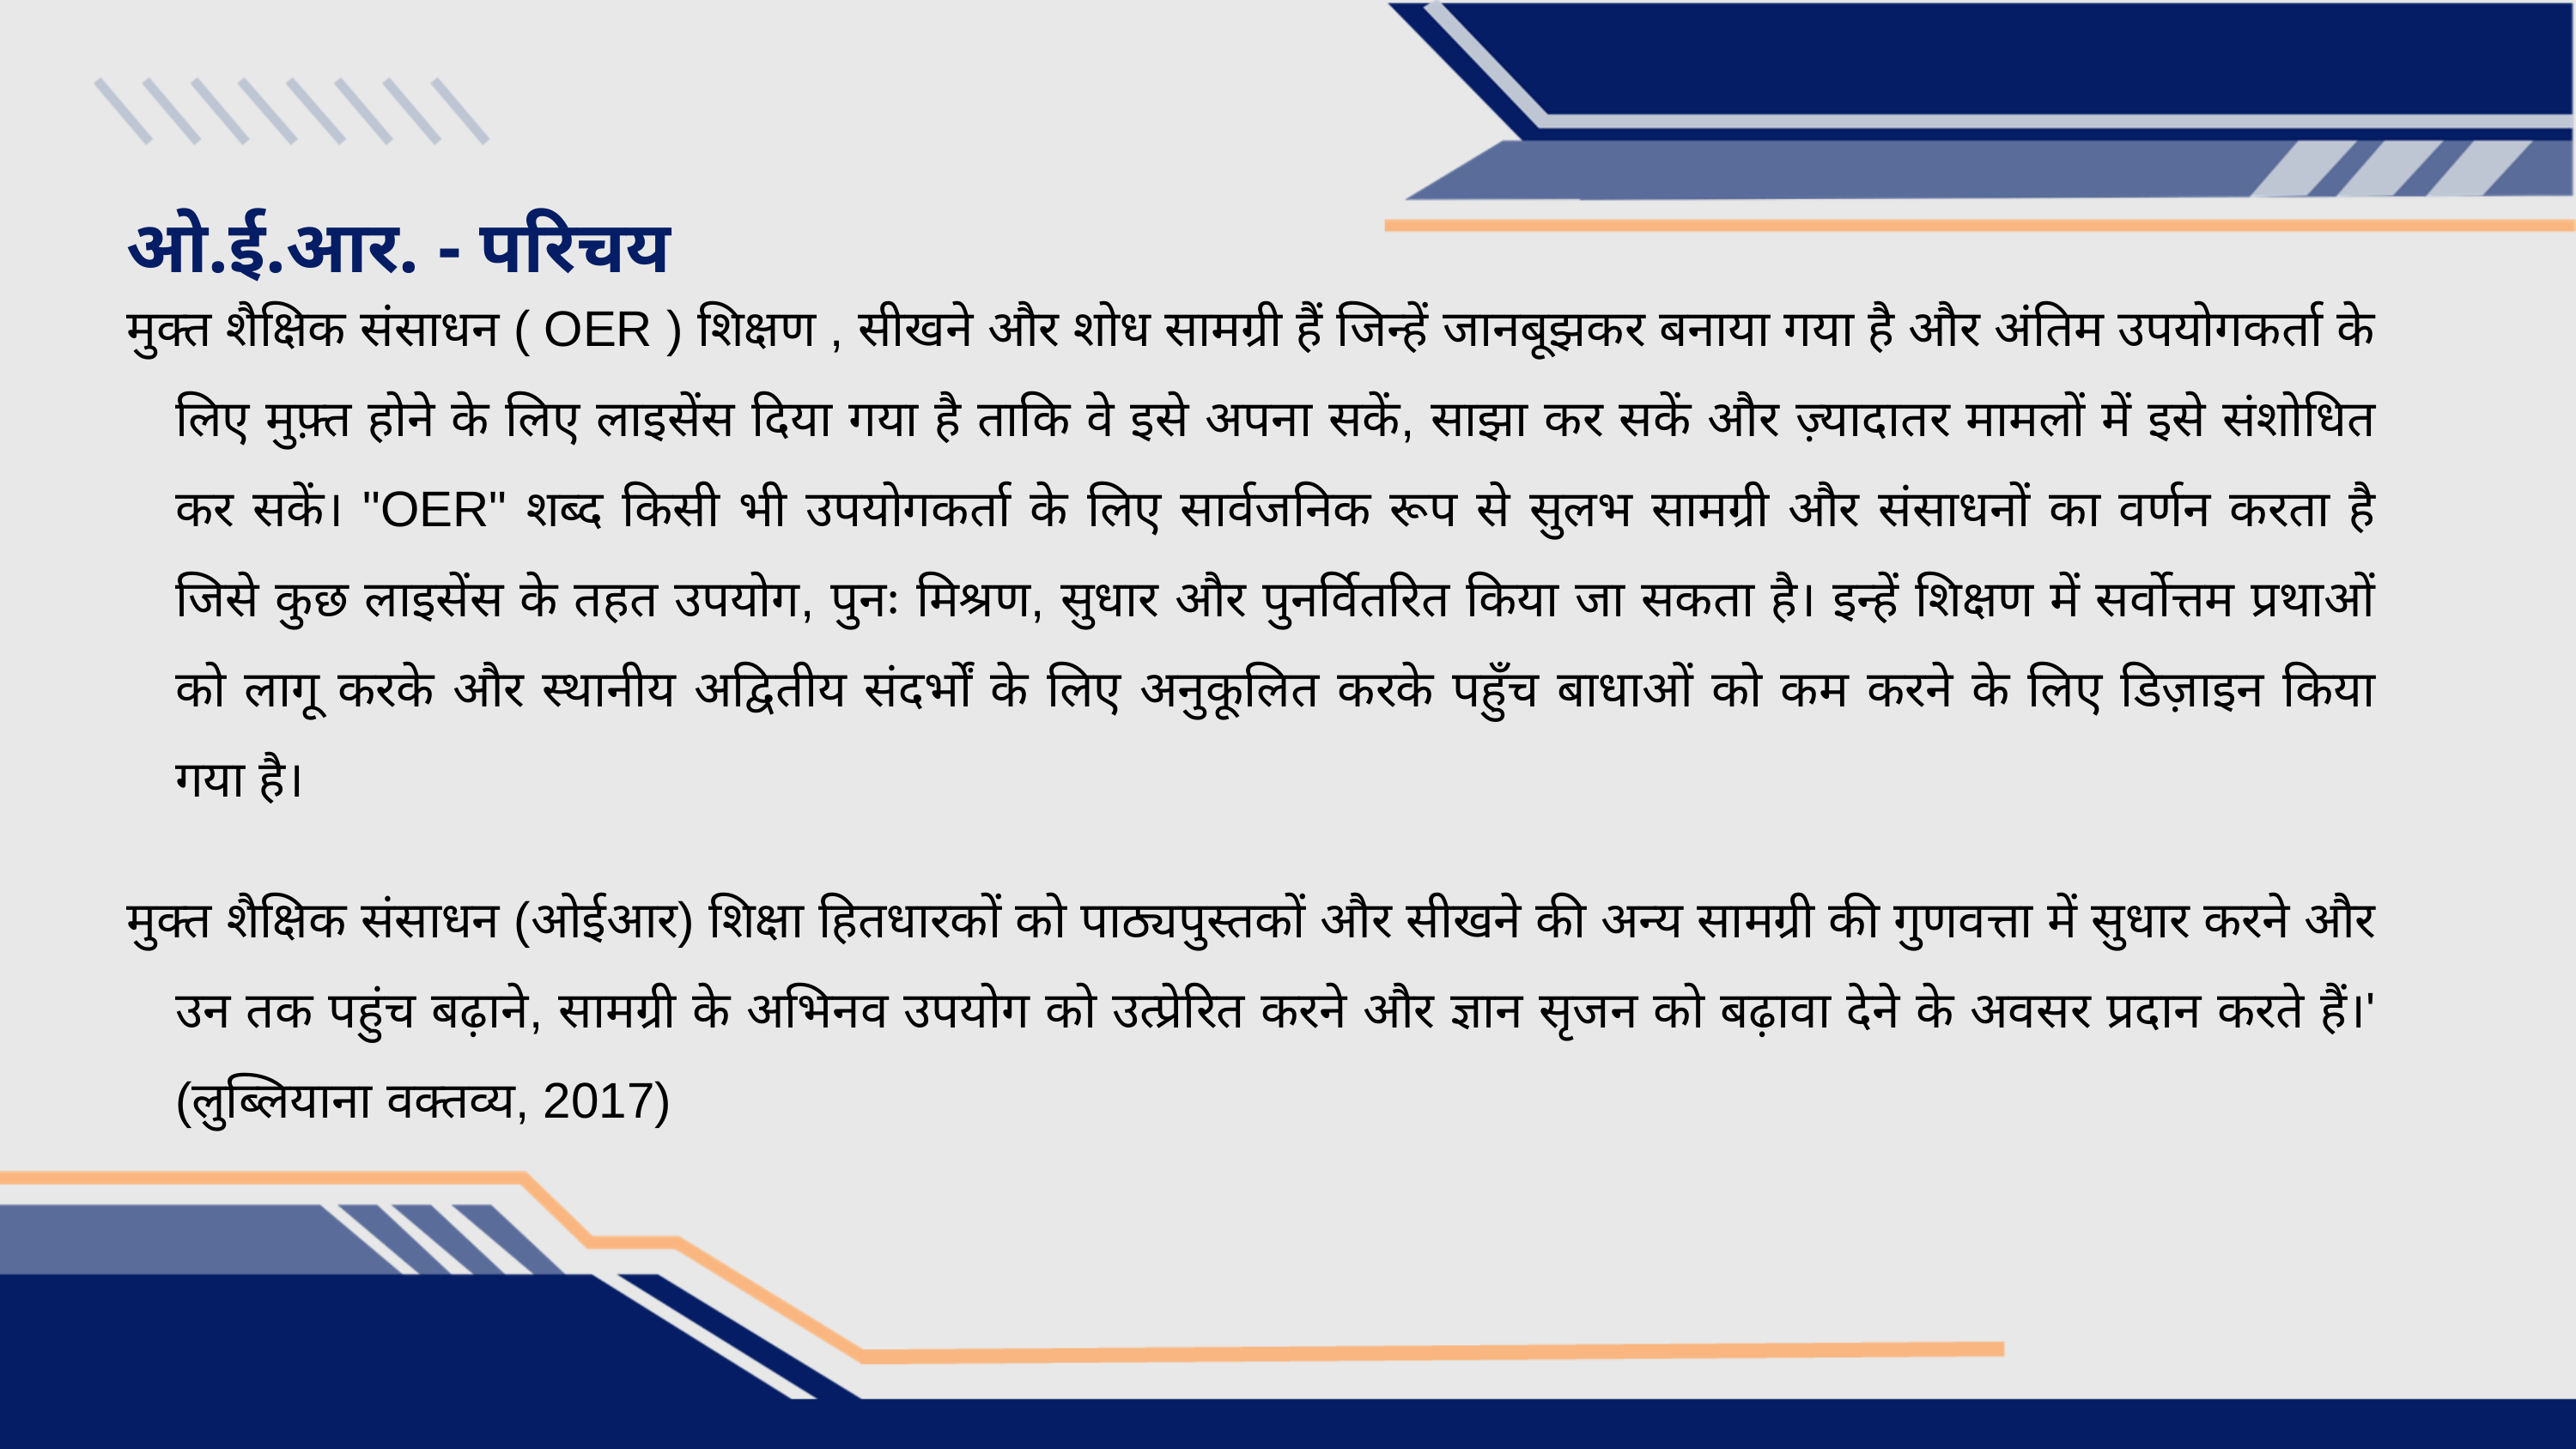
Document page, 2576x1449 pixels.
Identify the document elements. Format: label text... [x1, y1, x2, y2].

text_box ओ.ई.आर. - परिचय [126, 134, 2554, 288]
text_box मुक्त शैक्षिक संसाधन ( OER ) शिक्षण , सीखने और शोध सामग्री हैं जिन्हें जानबूझकर बनाया गया है और अंतिम उपयोगकर्ता के लिए मुफ़्त होने के लिए लाइसेंस दिया गया है ताकि वे इसे अपना सकें, साझा कर सकें और ज़्यादातर मामलों में इसे संशोधित कर सकें। "OER" शब्द किसी भी उपयोगकर्ता के लिए सार्वजनिक रूप से सुलभ सामग्री और संसाधनों का वर्णन करता है जिसे कुछ लाइसेंस के तहत उपयोग, पुनः मिश्रण, सुधार और पुनर्वितरित किया जा सकता है। इन्हें शिक्षण में सर्वोत्तम प्रथाओं को लागू करके और स्थानीय अद्वितीय संदर्भों के लिए अनुकूलित करके पहुँच बाधाओं को कम करने के लिए डिज़ाइन किया गया है। मुक्त शैक्षिक संसाधन (ओईआर) शिक्षा हितधारकों को पाठ्यपुस्तकों और सीखने की अन्य सामग्री की गुणवत्ता में सुधार करने और उन तक पहुंच बढ़ाने, सामग्री के अभिनव उपयोग को उत्प्रेरित करने और ज्ञान सृजन को बढ़ावा देने के अवसर प्रदान करते हैं।' (लुब्लियाना वक्तव्य, 2017) [126, 266, 2376, 1129]
picture [0, 0, 2576, 1449]
